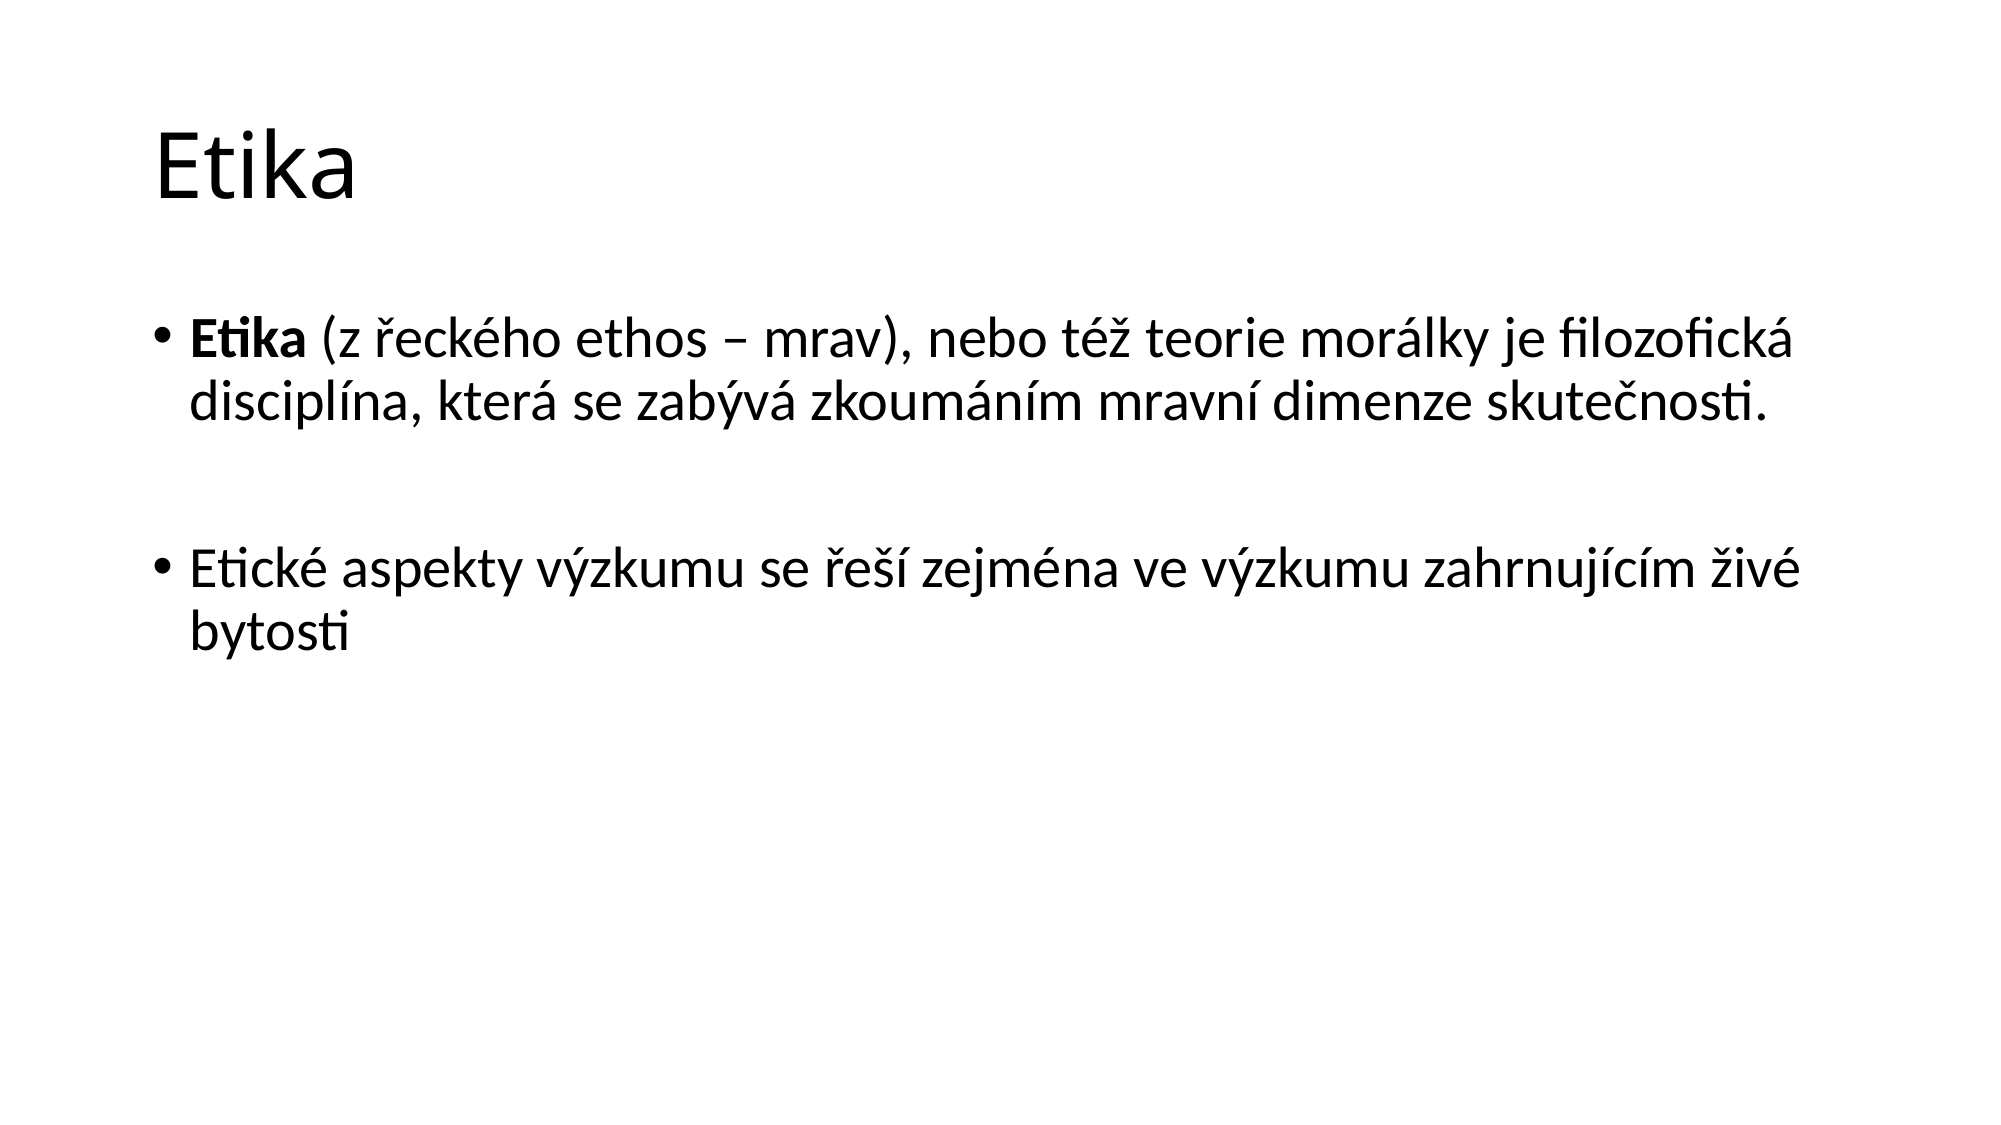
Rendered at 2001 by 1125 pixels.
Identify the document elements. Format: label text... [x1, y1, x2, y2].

list Etika (z řeckého ethos – mrav), nebo též teorie morálky je filozofická disciplína, která se zabývá zkoumáním mravní dimenze skutečnosti. Etické aspekty výzkumu se řeší zejména ve výzkumu zahrnujícím živé bytosti [137, 299, 1863, 1014]
title Etika [137, 59, 1863, 278]
